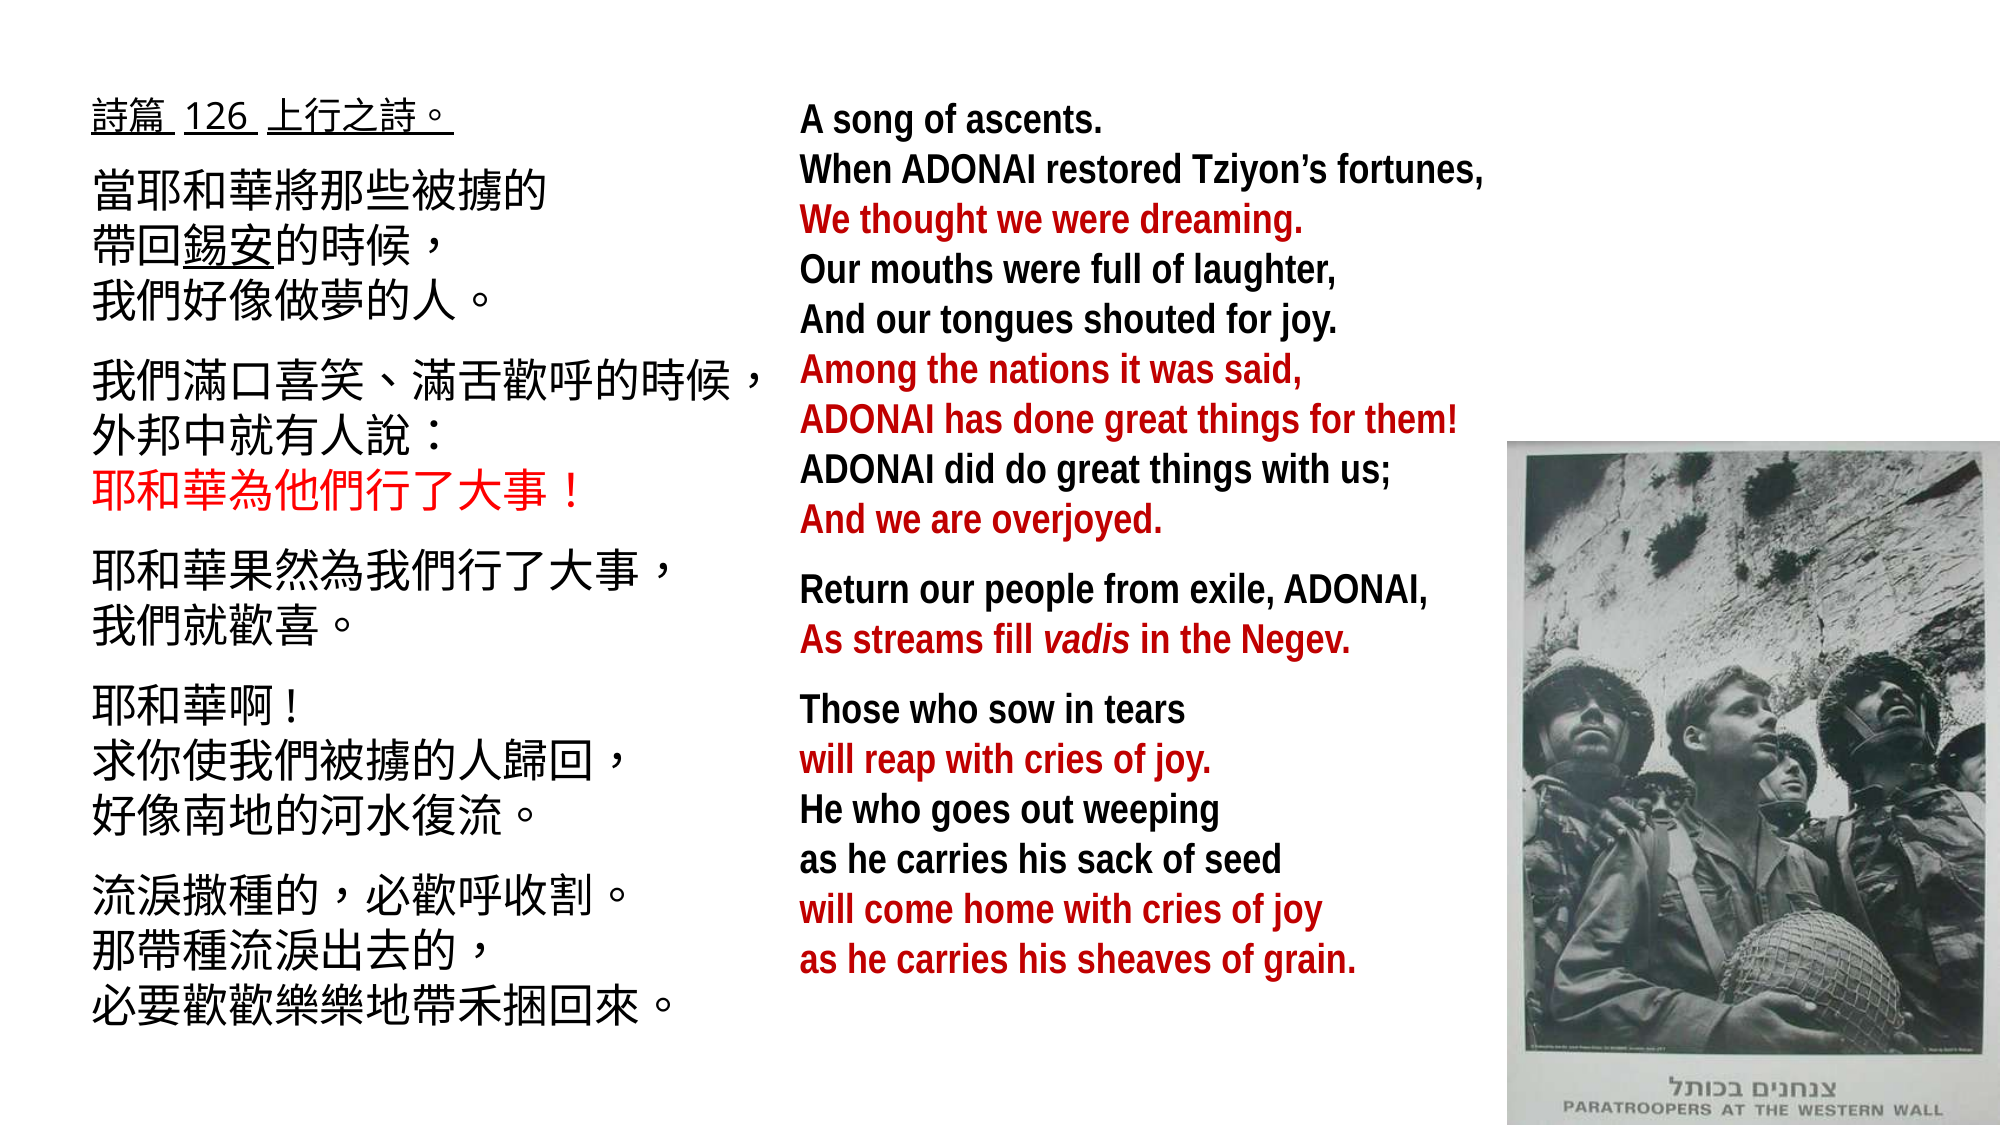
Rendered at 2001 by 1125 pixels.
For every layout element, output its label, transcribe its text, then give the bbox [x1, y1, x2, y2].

text_box 詩篇 126 上行之詩。 當耶和華將那些被擄的 帶回錫安的時候， 我們好像做夢的人。 我們滿口喜笑、滿舌歡呼的時候， 外邦中就有人說： 耶和華為他們行了大事！ 耶和華果然為我們行了大事， 我們就歡喜。 耶和華啊! 求你使我們被擄的人歸回， 好像南地的河水復流。 流淚撒種的，必歡呼收割。 那帶種流淚出去的， 必要歡歡樂樂地帶禾捆回來。 [76, 84, 781, 1039]
text_box A song of ascents. When ADONAI restored Tziyon’s fortunes, We thought we were dreaming. Our mouths were full of laughter, And our tongues shouted for joy. Among the nations it was said, ADONAI has done great things for them! ADONAI did do great things with us; And we are overjoyed. Return our people from exile, ADONAI, As streams fill vadis in the Negev. Those who sow in tears will reap with cries of joy. He who goes out weeping as he carries his sack of seed will come home with cries of joy as he carries his sheaves of grain. [784, 84, 1654, 990]
picture [1507, 441, 2000, 1125]
